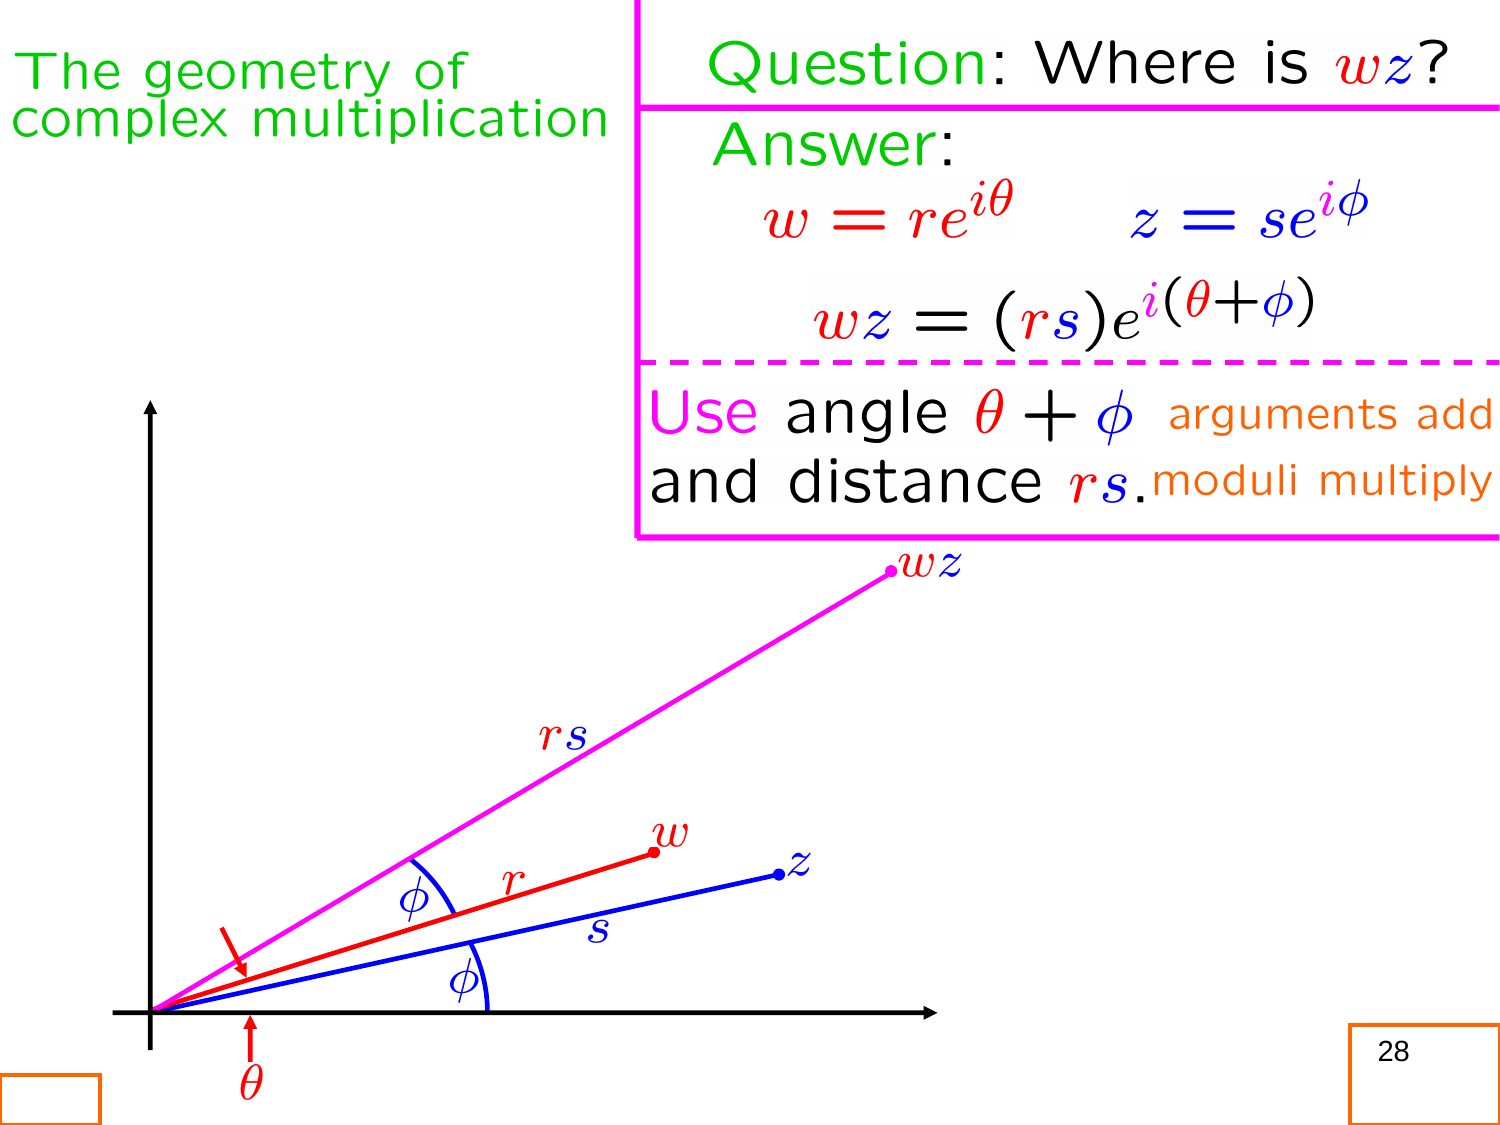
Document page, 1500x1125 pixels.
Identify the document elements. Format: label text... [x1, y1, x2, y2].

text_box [337, 943, 488, 1013]
picture [1130, 178, 1369, 238]
text_box [0, 1074, 100, 1125]
text_box [144, 400, 157, 1012]
picture [811, 274, 1313, 353]
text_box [707, 37, 1451, 95]
picture [649, 821, 688, 847]
picture [896, 551, 962, 577]
text_box [1349, 1025, 1500, 1125]
picture [787, 850, 813, 876]
text_box [775, 870, 782, 879]
picture [537, 724, 588, 751]
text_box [221, 927, 264, 1101]
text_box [1154, 397, 1492, 502]
picture [587, 917, 611, 943]
picture [712, 119, 951, 166]
slide_number 28 [1074, 1024, 1425, 1103]
picture [761, 178, 1013, 238]
picture [499, 869, 526, 895]
text_box [491, 1006, 938, 1019]
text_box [12, 49, 607, 146]
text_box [649, 387, 1146, 503]
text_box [296, 874, 448, 950]
